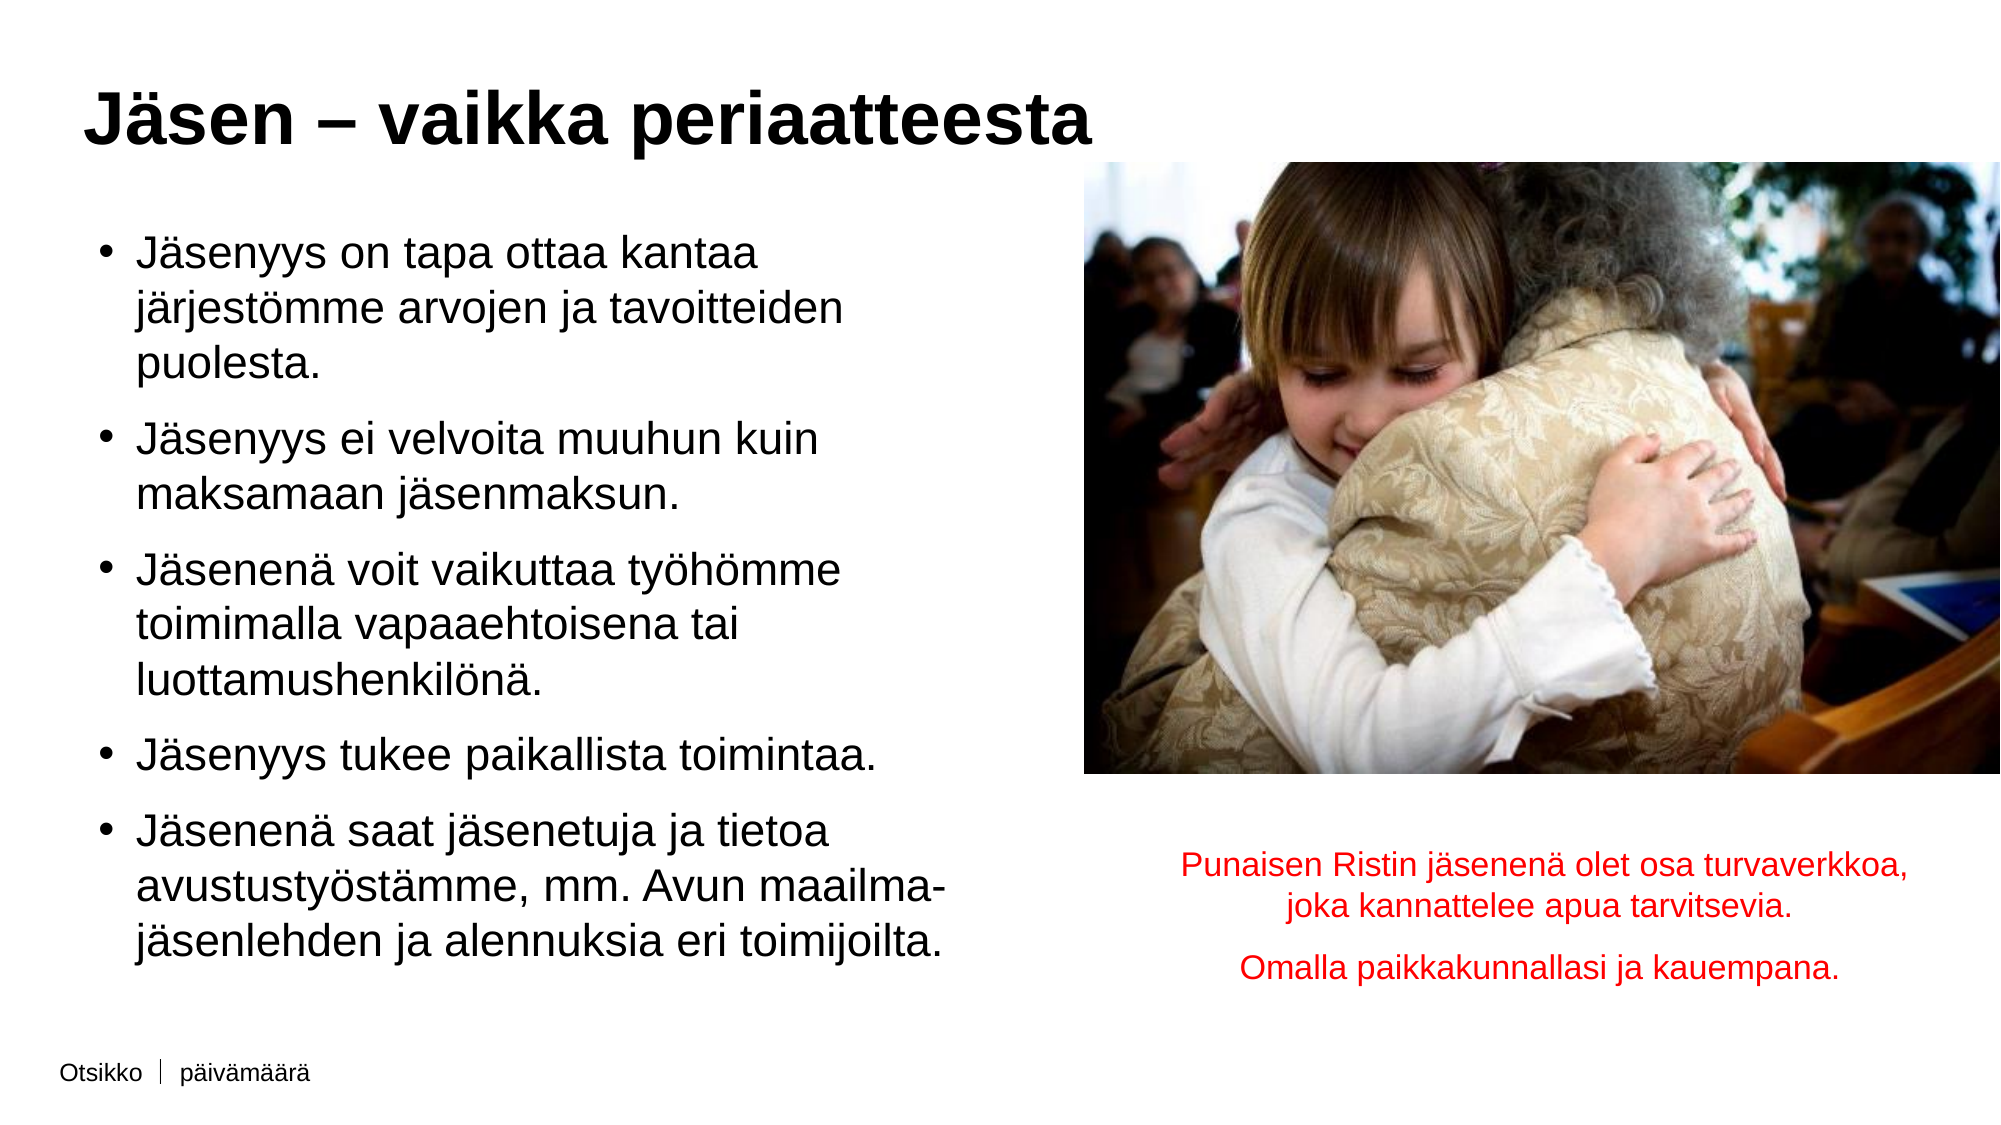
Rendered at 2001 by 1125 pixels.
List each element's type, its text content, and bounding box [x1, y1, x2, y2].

list Jäsenyys on tapa ottaa kantaa järjestömme arvojen ja tavoitteiden puolesta. Jäsenyys ei velvoita muuhun kuin maksamaan jäsenmaksun. Jäsenenä voit vaikuttaa työhömme toimimalla vapaaehtoisena tai luottamushenkilönä. Jäsenyys tukee paikallista toimintaa. Jäsenenä saat jäsenetuja ja tietoa avustustyöstämme, mm. Avun maailma-jäsenlehden ja alennuksia eri toimijoilta. [83, 215, 1013, 922]
picture [1084, 162, 2000, 774]
title Jäsen – vaikka periaatteesta [68, 18, 1510, 223]
list Punaisen Ristin jäsenenä olet osa turvaverkkoa, joka kannattelee apua tarvitsevia. Omalla paikkakunnallasi ja kauempana. [1149, 774, 1940, 1071]
